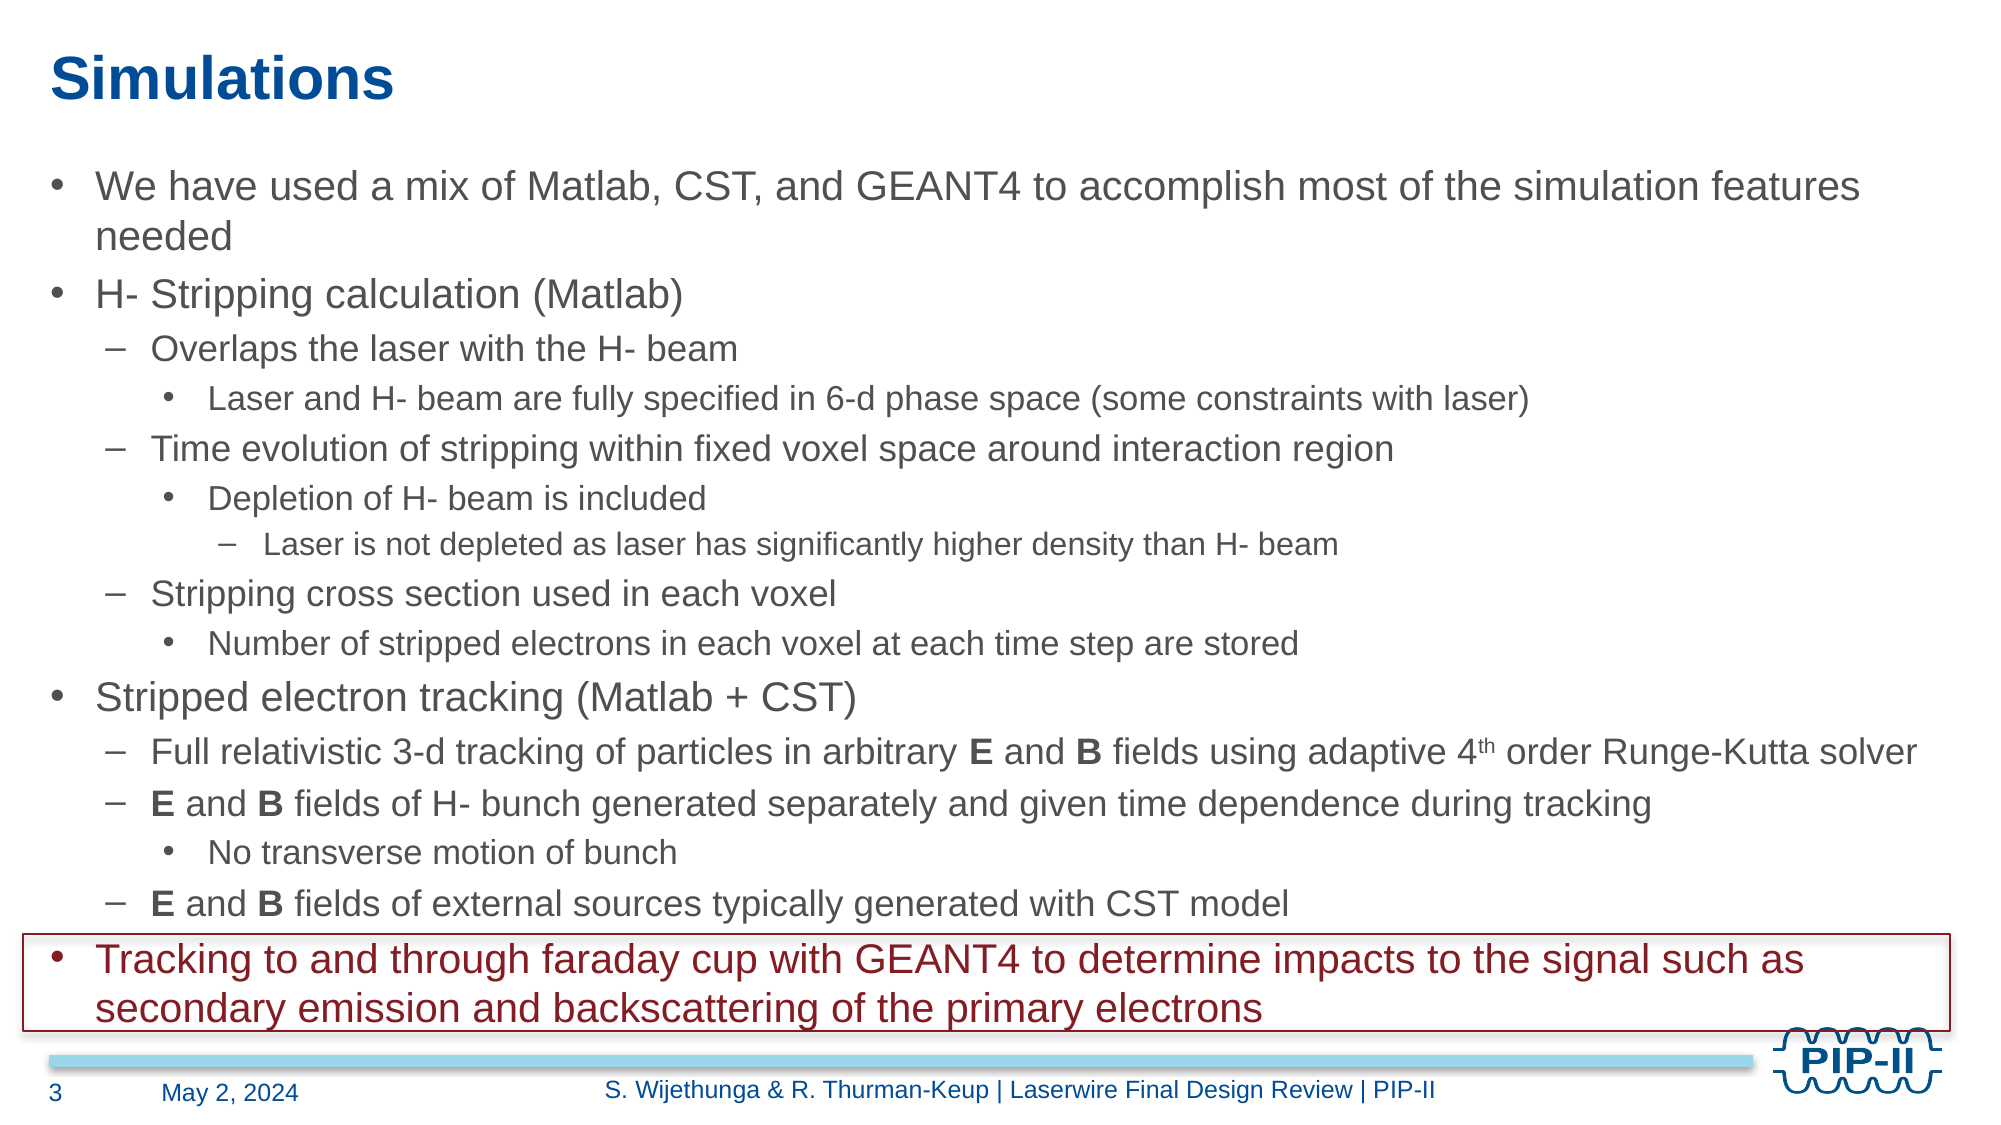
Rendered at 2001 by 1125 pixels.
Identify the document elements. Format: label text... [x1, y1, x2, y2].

footer S. Wijethunga & R. Thurman-Keup | Laserwire Final Design Review | PIP-II [336, 1073, 1706, 1114]
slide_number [161, 1075, 309, 1116]
slide_number 3 [48, 1075, 140, 1115]
title Simulations [50, 41, 1950, 112]
list We have used a mix of Matlab, CST, and GEANT4 to accomplish most of the simulation features needed H- Stripping calculation (Matlab) Overlaps the laser with the H- beam Laser and H- beam are fully specified in 6-d phase space (some constraints with laser) Time evolution of stripping within fixed voxel space around interaction region Depletion of H- beam is included Laser is not depleted as laser has significantly higher density than H- beam Stripping cross section used in each voxel Number of stripped electrons in each voxel at each time step are stored Stripped electron tracking (Matlab + CST) Full relativistic 3-d tracking of particles in arbitrary E and B fields using adaptive 4th order Runge-Kutta solver E and B fields of H- bunch generated separately and given time dependence during tracking No transverse motion of bunch E and B fields of external sources typically generated with CST model Tracking to and through faraday cup with GEANT4 to determine impacts to the signal such as secondary emission and backscattering of the primary electrons [50, 159, 1947, 933]
picture [1773, 1043, 1942, 1094]
text_box [22, 933, 1951, 1032]
